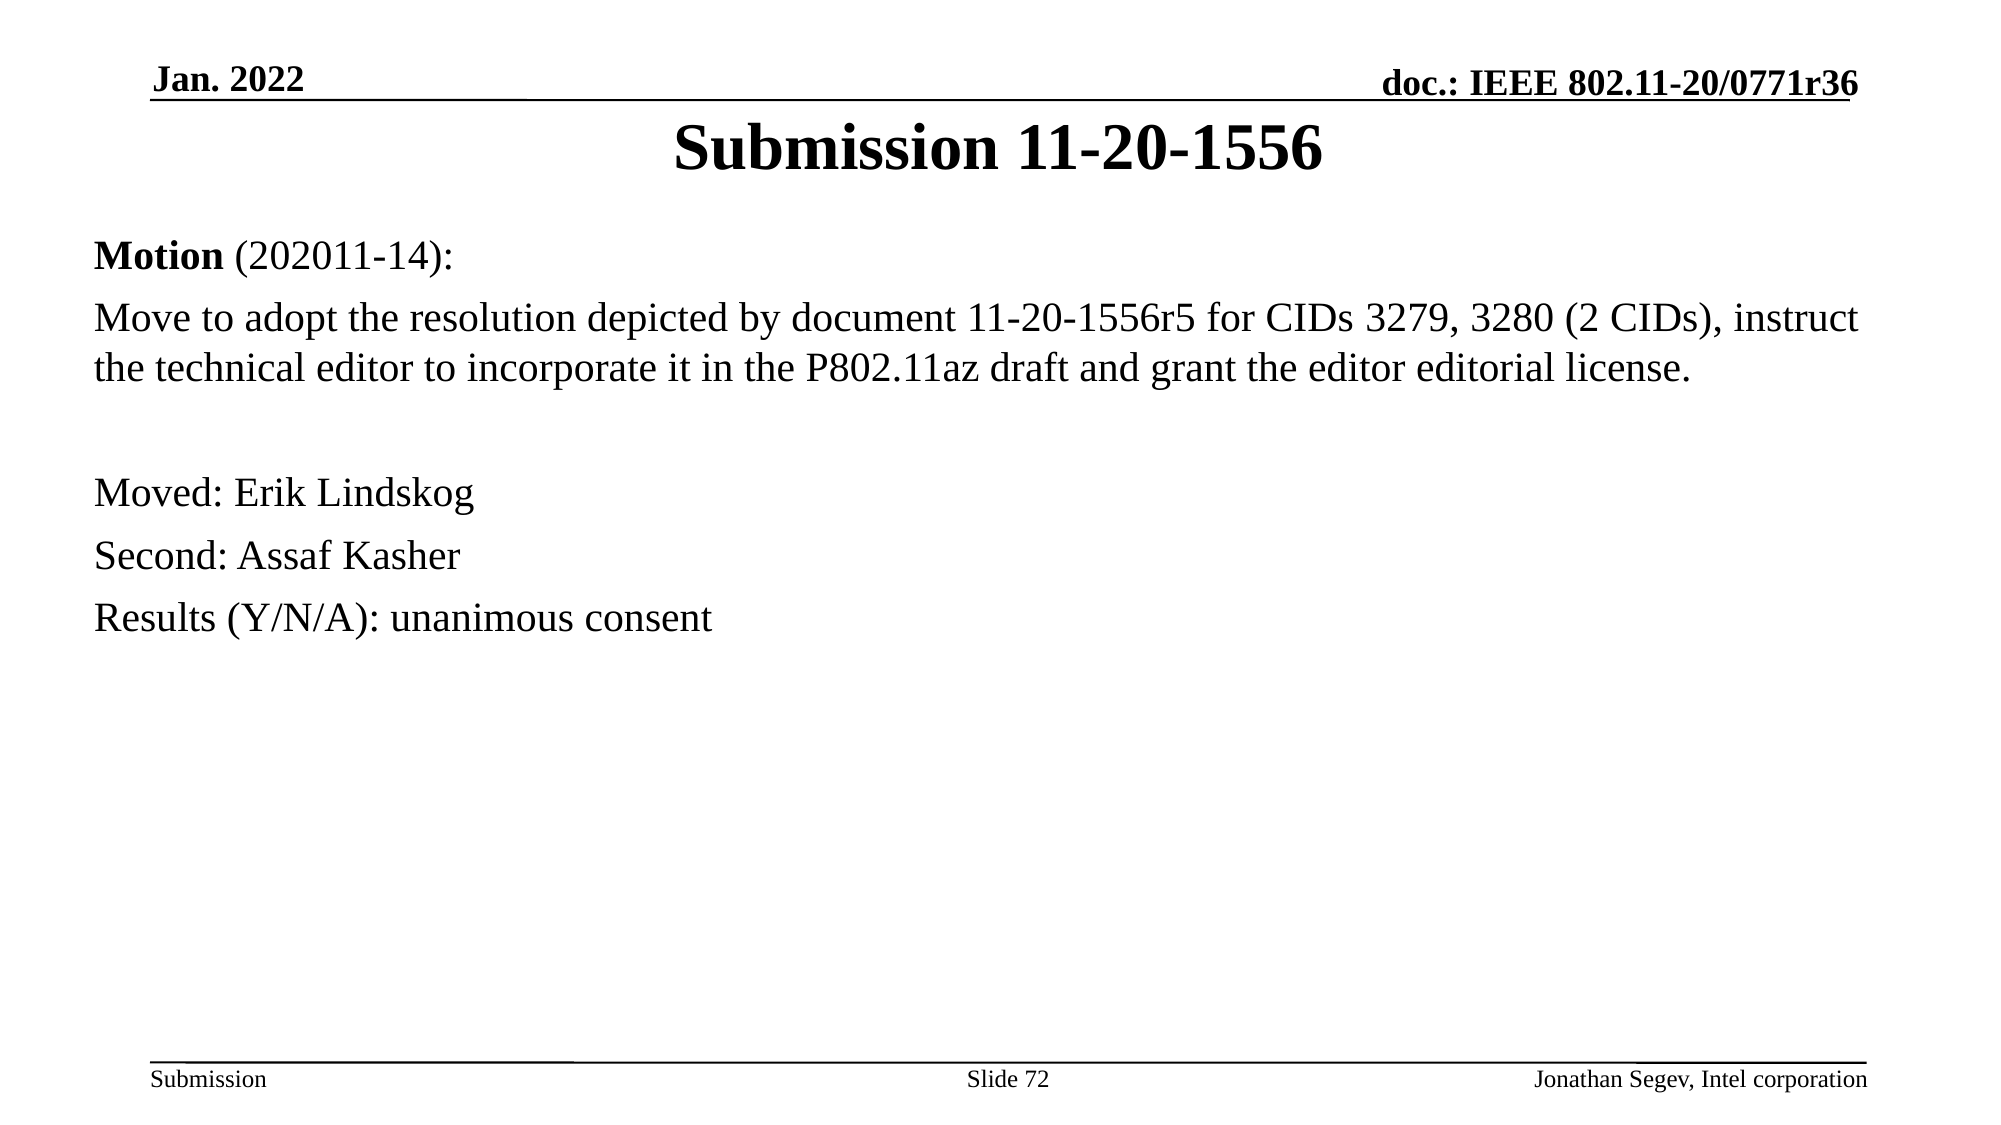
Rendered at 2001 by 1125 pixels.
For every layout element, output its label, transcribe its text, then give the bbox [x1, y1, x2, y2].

slide_number Slide 72 [950, 1061, 1067, 1123]
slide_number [152, 54, 563, 100]
list Motion (202011-14): Move to adopt the resolution depicted by document 11-20-1556r5 for CIDs 3279, 3280 (2 CIDs), instruct the technical editor to incorporate it in the P802.11az draft and grant the editor editorial license. Moved: Erik Lindskog Second: Assaf Kasher Results (Y/N/A): unanimous consent [78, 219, 1922, 1000]
footer Jonathan Segev, Intel corporation [1171, 1061, 1869, 1093]
title Submission 11-20-1556 [149, 112, 1850, 173]
